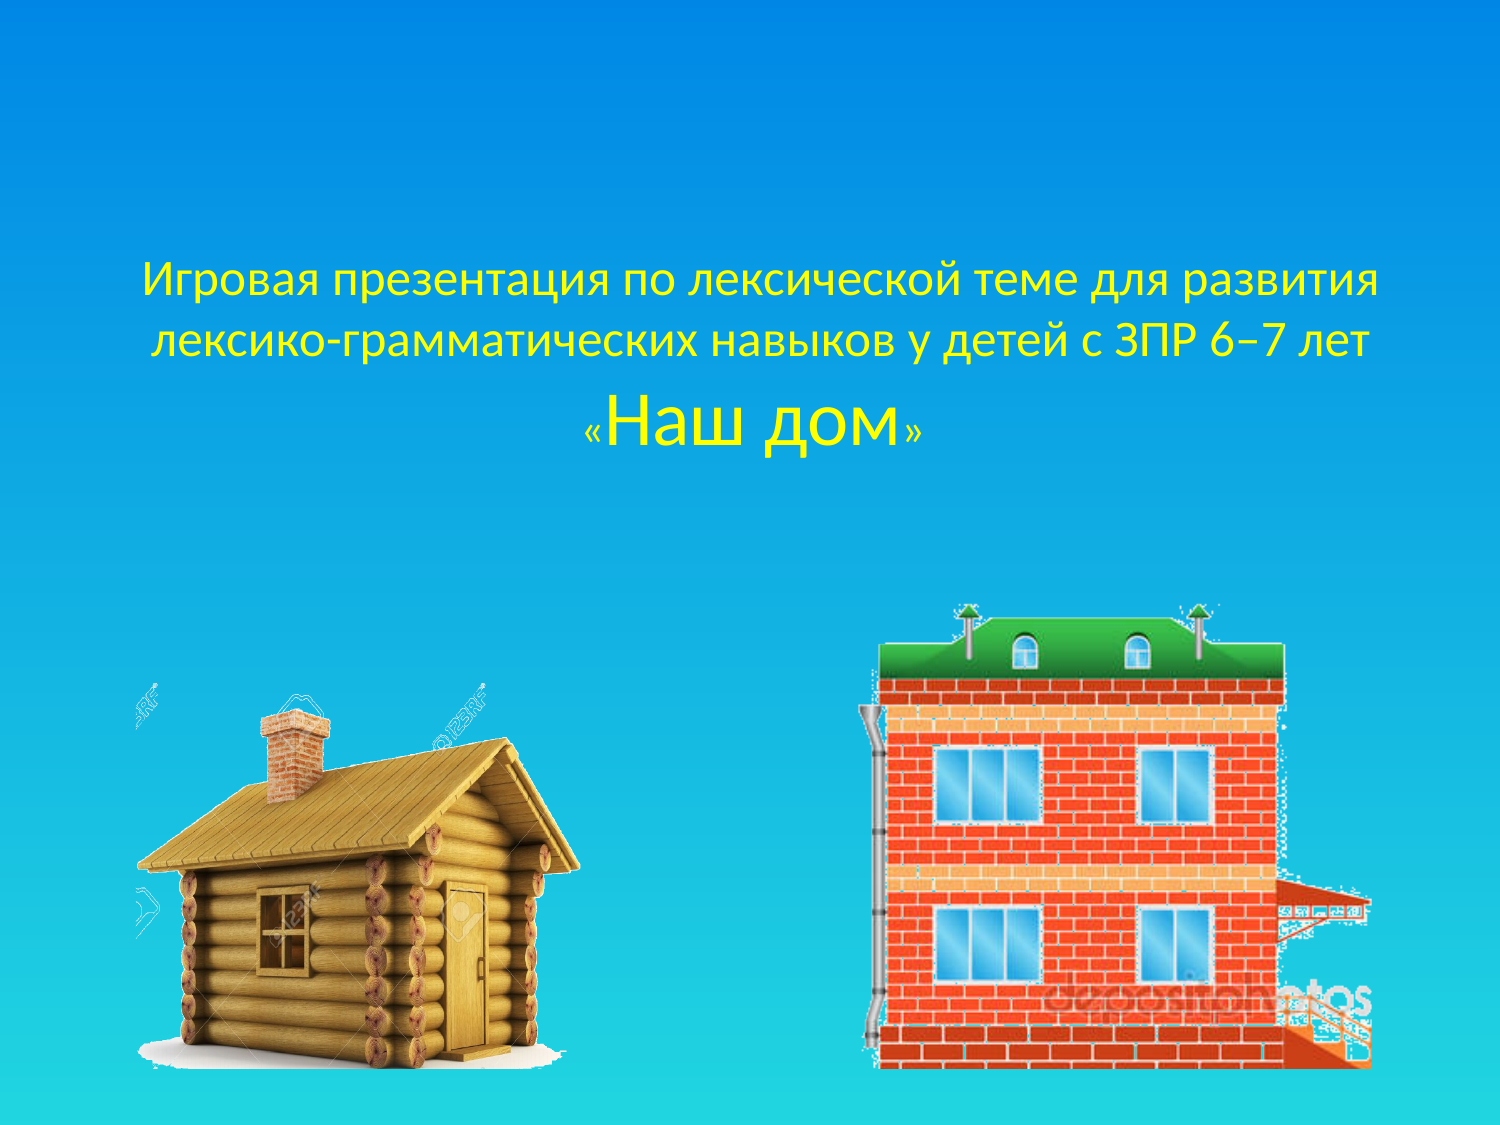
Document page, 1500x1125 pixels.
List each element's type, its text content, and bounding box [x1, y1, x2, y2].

picture [831, 604, 1372, 1069]
picture [135, 683, 582, 1069]
title Игровая презентация по лексической теме для развития лексико-грамматических навыков у детей с ЗПР 6–7 лет «Наш дом» [123, 231, 1399, 473]
